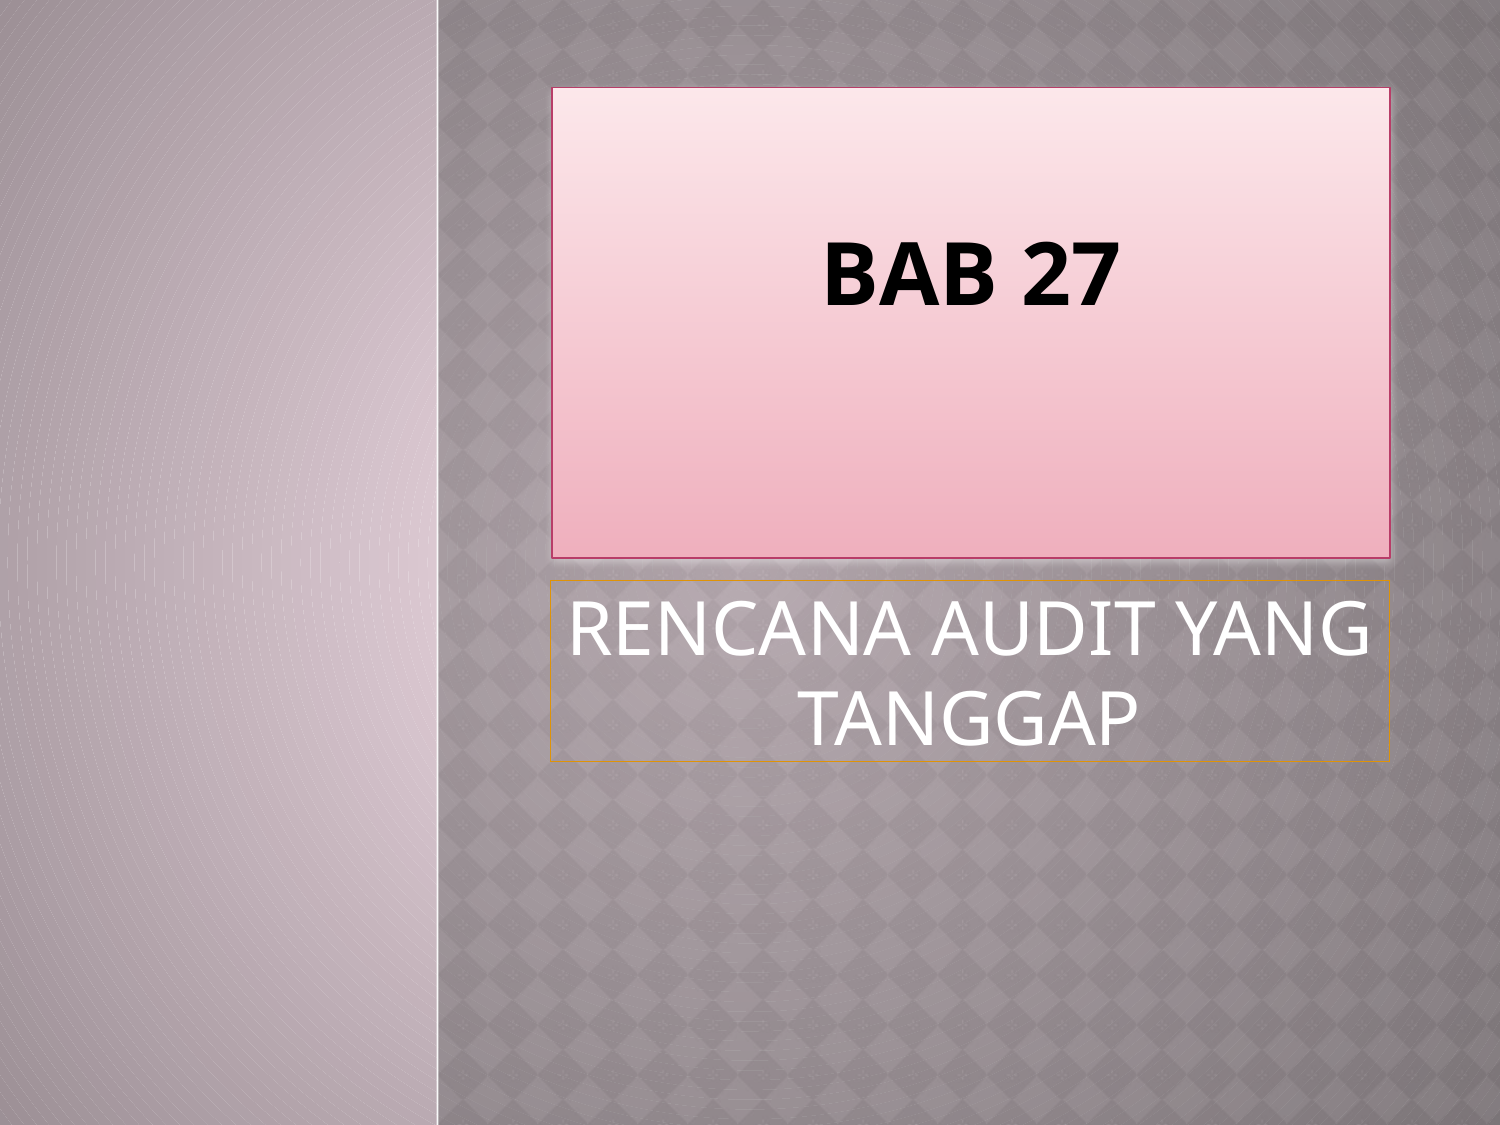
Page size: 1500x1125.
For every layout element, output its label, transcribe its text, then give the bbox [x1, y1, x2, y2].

title BAB 27 [551, 87, 1391, 559]
subtitle RENCANA AUDIT YANG TANGGAP [550, 580, 1390, 762]
